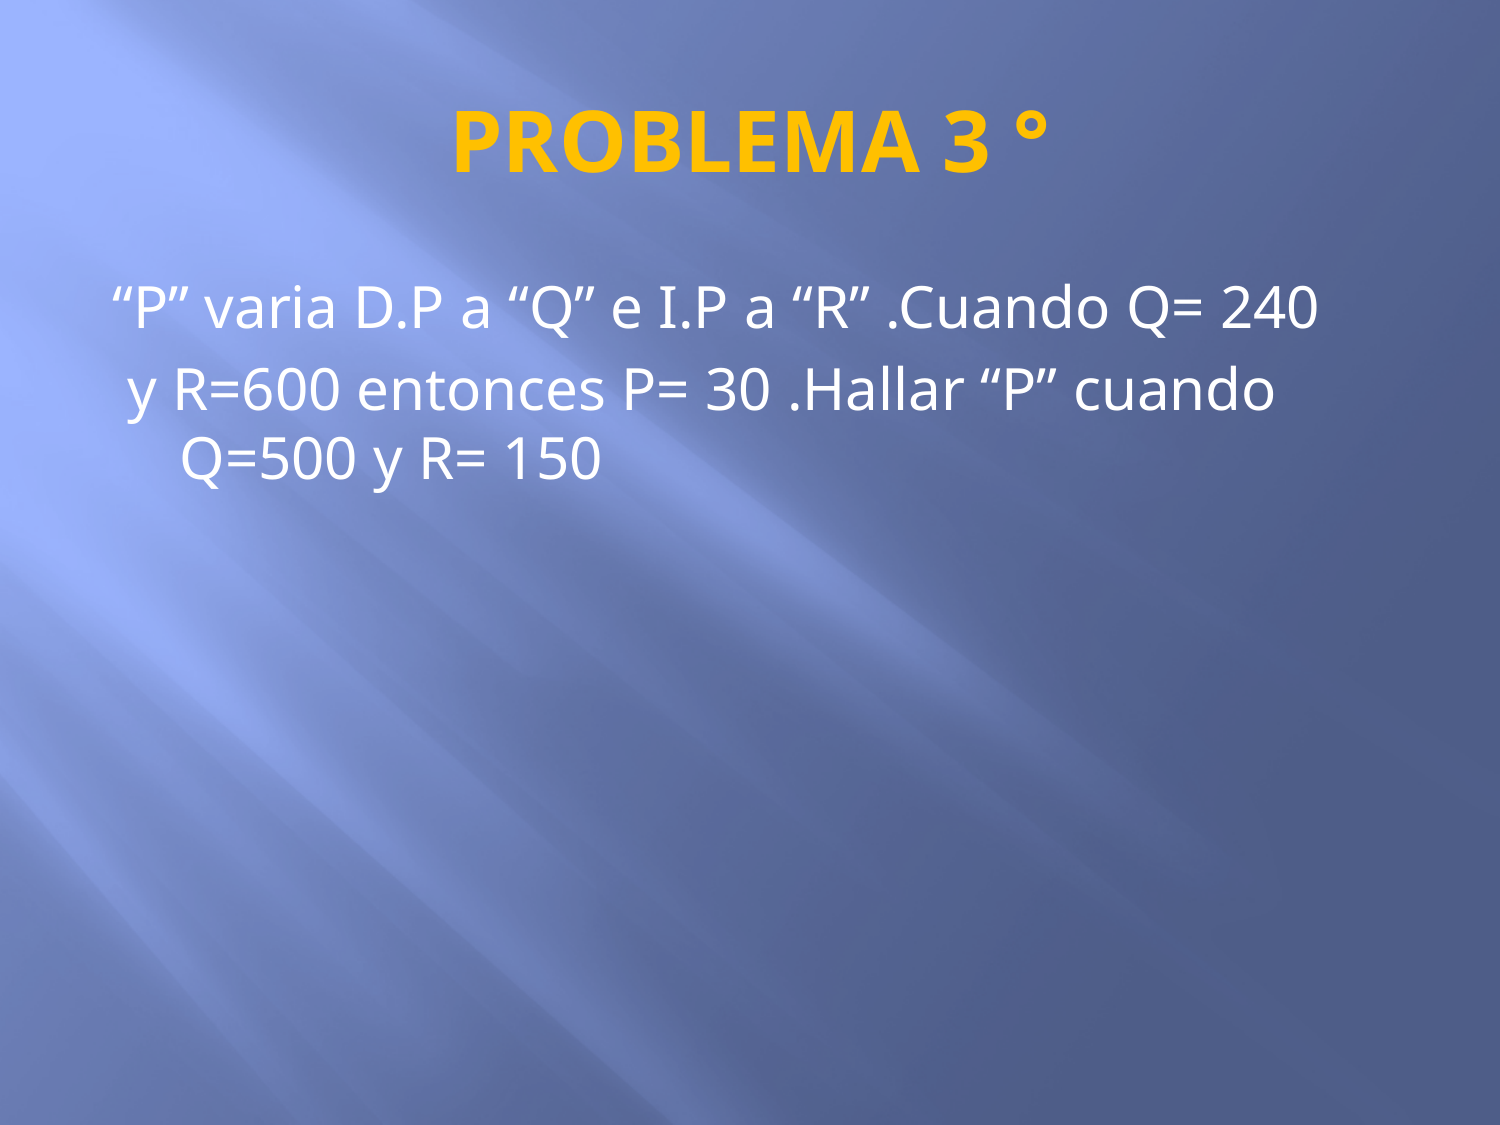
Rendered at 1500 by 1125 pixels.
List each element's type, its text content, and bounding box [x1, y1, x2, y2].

title PROBLEMA 3 ° [75, 45, 1425, 233]
list “P” varia D.P a “Q” e I.P a “R” .Cuando Q= 240 y R=600 entonces P= 30 .Hallar “P” cuando Q=500 y R= 150 [75, 262, 1425, 1035]
